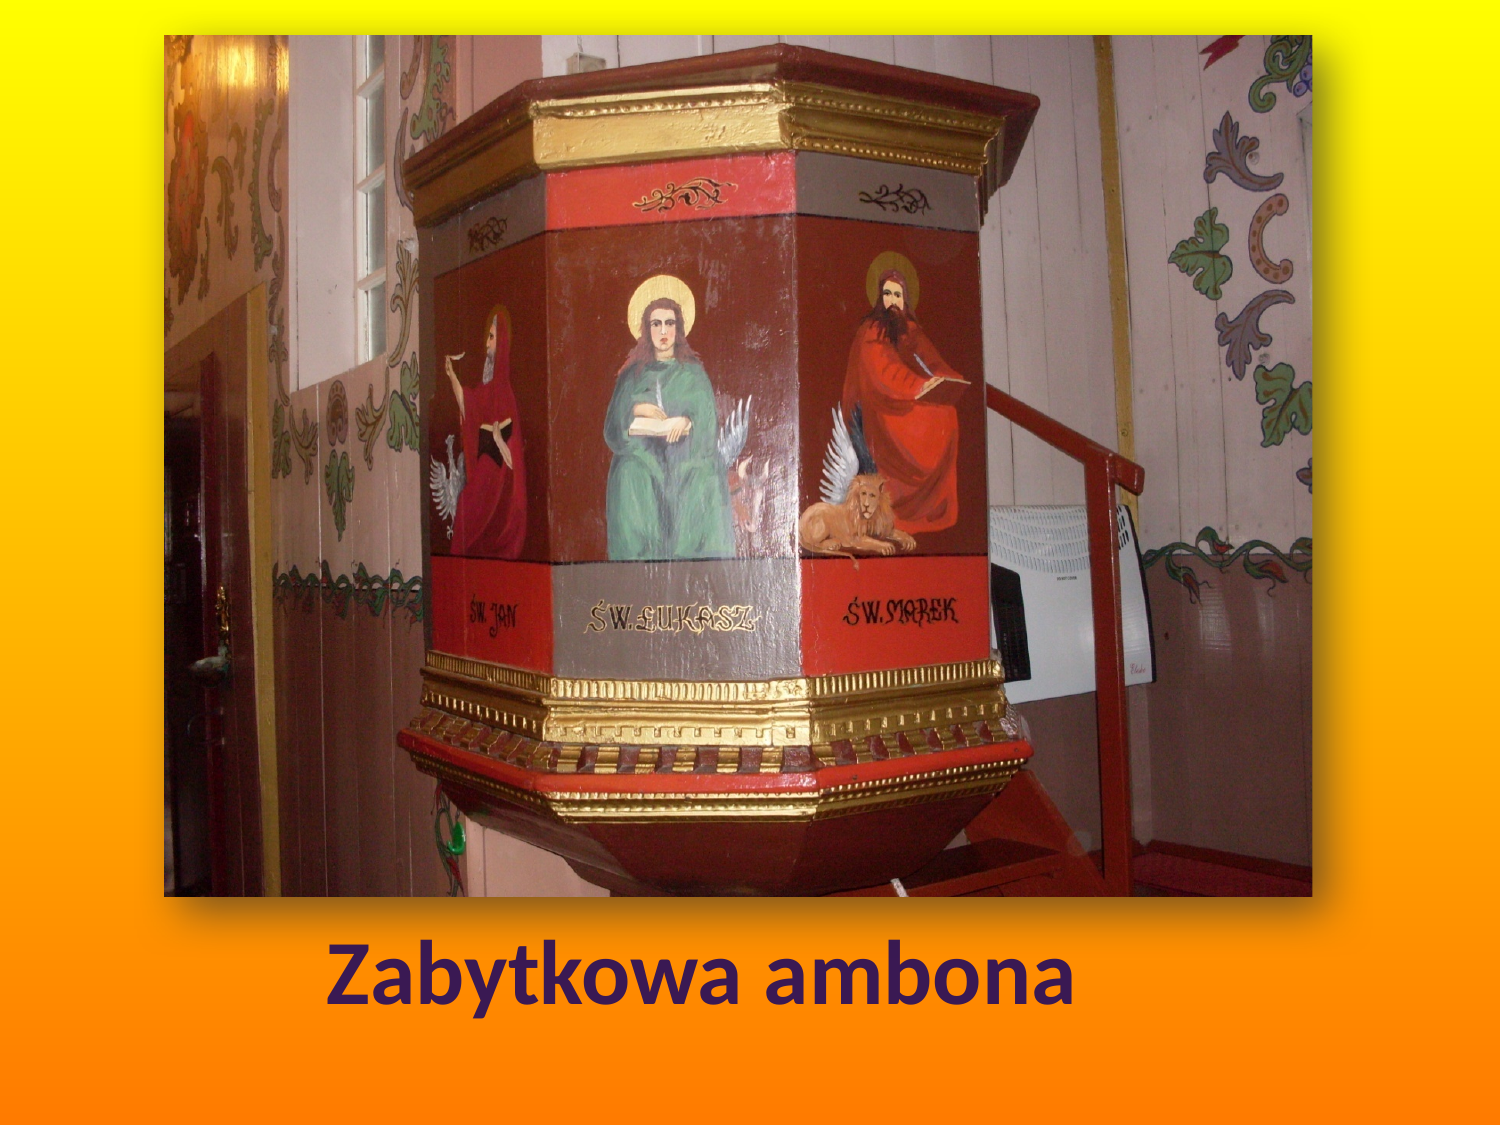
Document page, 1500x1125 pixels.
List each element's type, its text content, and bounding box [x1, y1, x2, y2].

picture [164, 35, 1313, 897]
title Zabytkowa ambona [222, 946, 1182, 1031]
